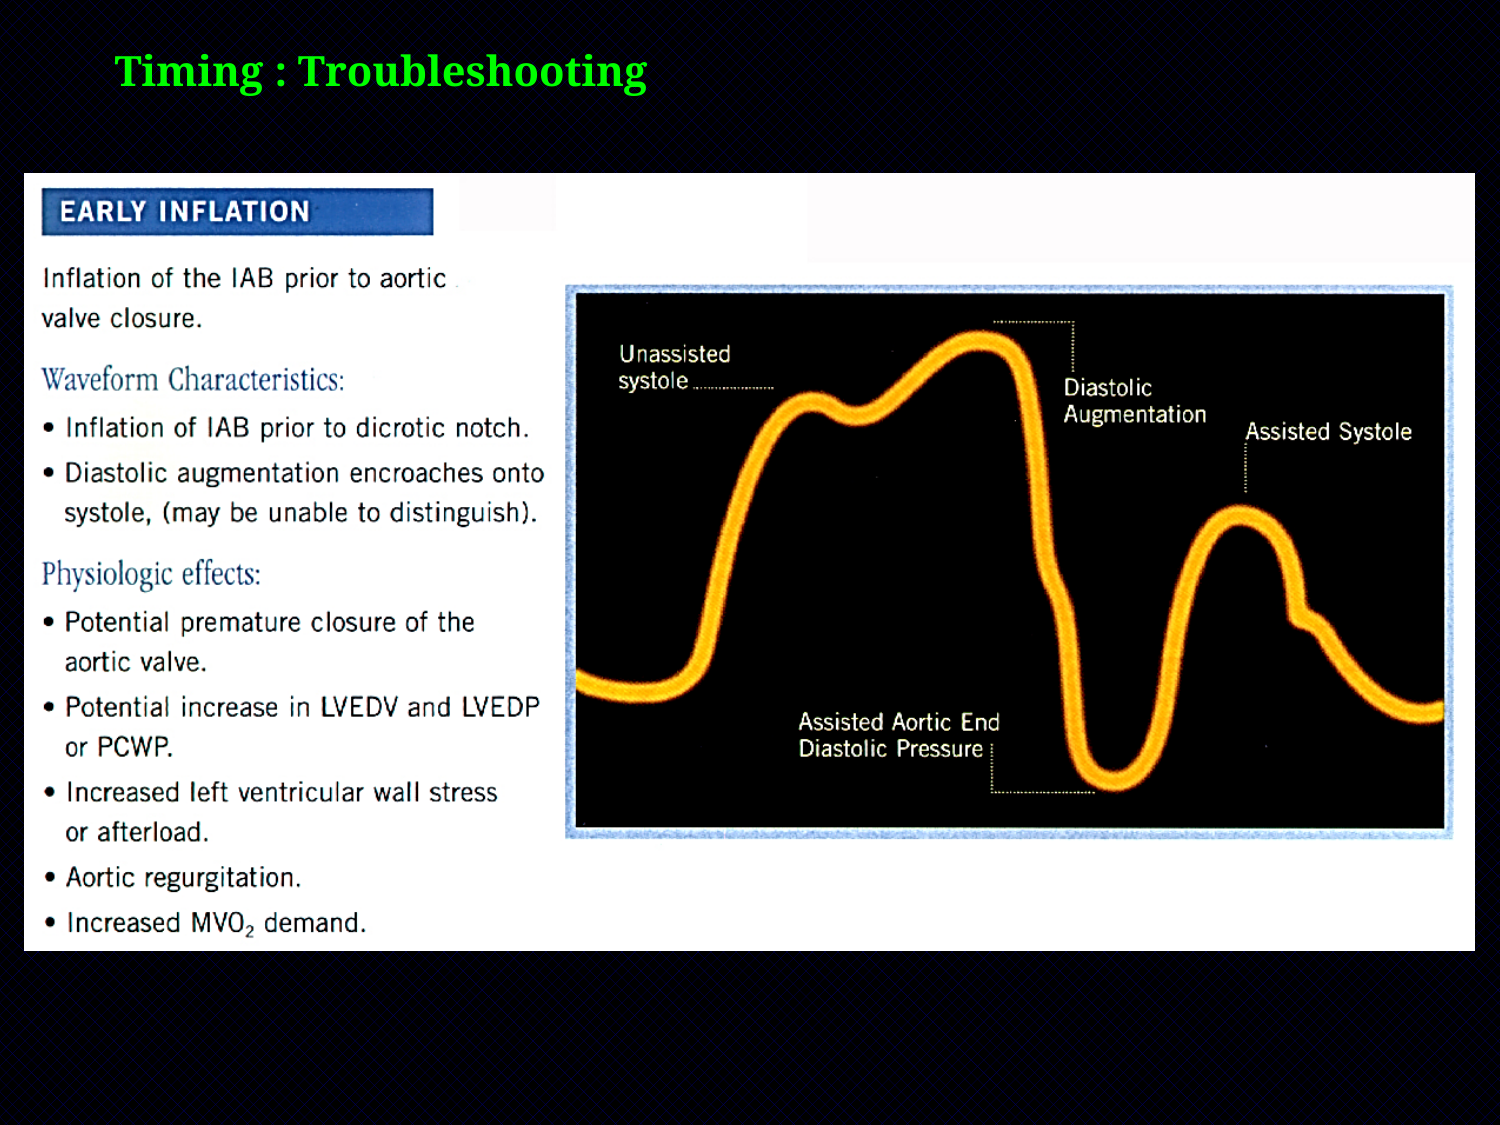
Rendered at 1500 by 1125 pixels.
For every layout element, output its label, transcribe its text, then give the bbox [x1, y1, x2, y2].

text_box Timing : Troubleshooting [99, 37, 700, 103]
picture [24, 173, 1476, 952]
